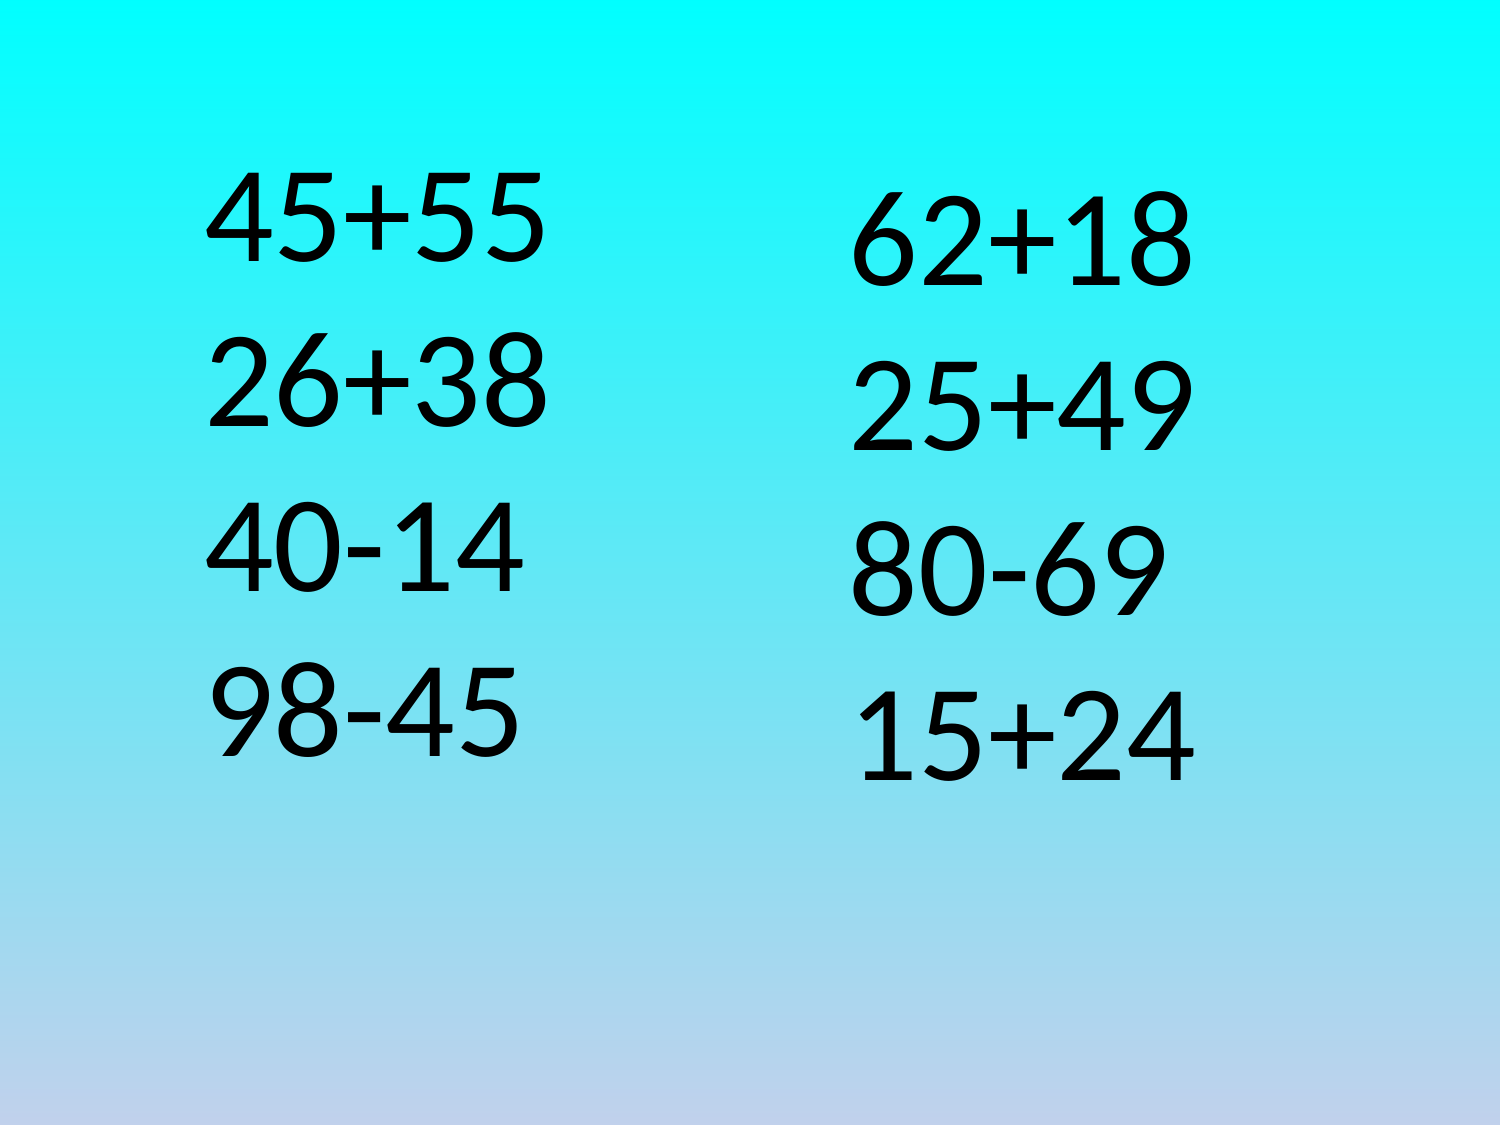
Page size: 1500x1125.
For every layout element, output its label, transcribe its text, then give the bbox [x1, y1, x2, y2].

text_box 45+55 26+38 40-14 98-45 [189, 117, 567, 792]
text_box 62+18 25+49 80-69 15+24 [833, 140, 1212, 816]
